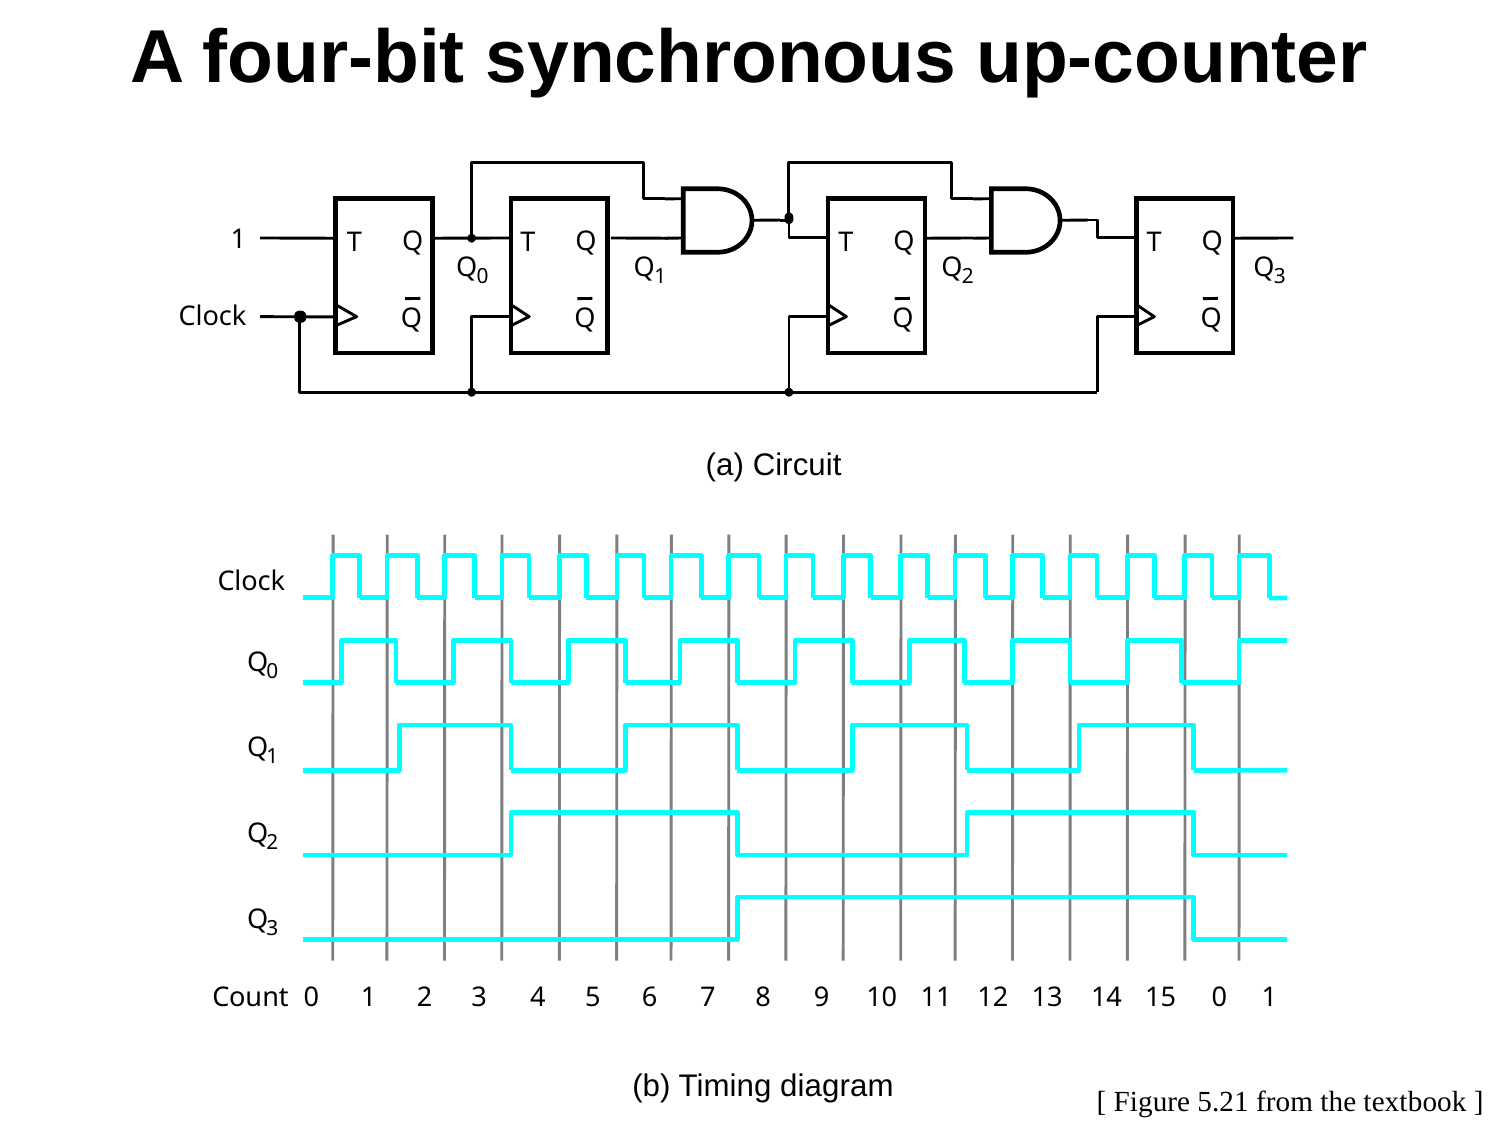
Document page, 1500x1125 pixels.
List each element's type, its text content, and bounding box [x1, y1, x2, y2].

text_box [179, 162, 1294, 1107]
text_box [ Figure 5.21 from the textbook ] [1081, 1074, 1500, 1125]
text_box A four-bit synchronous up-counter [0, 0, 1500, 100]
